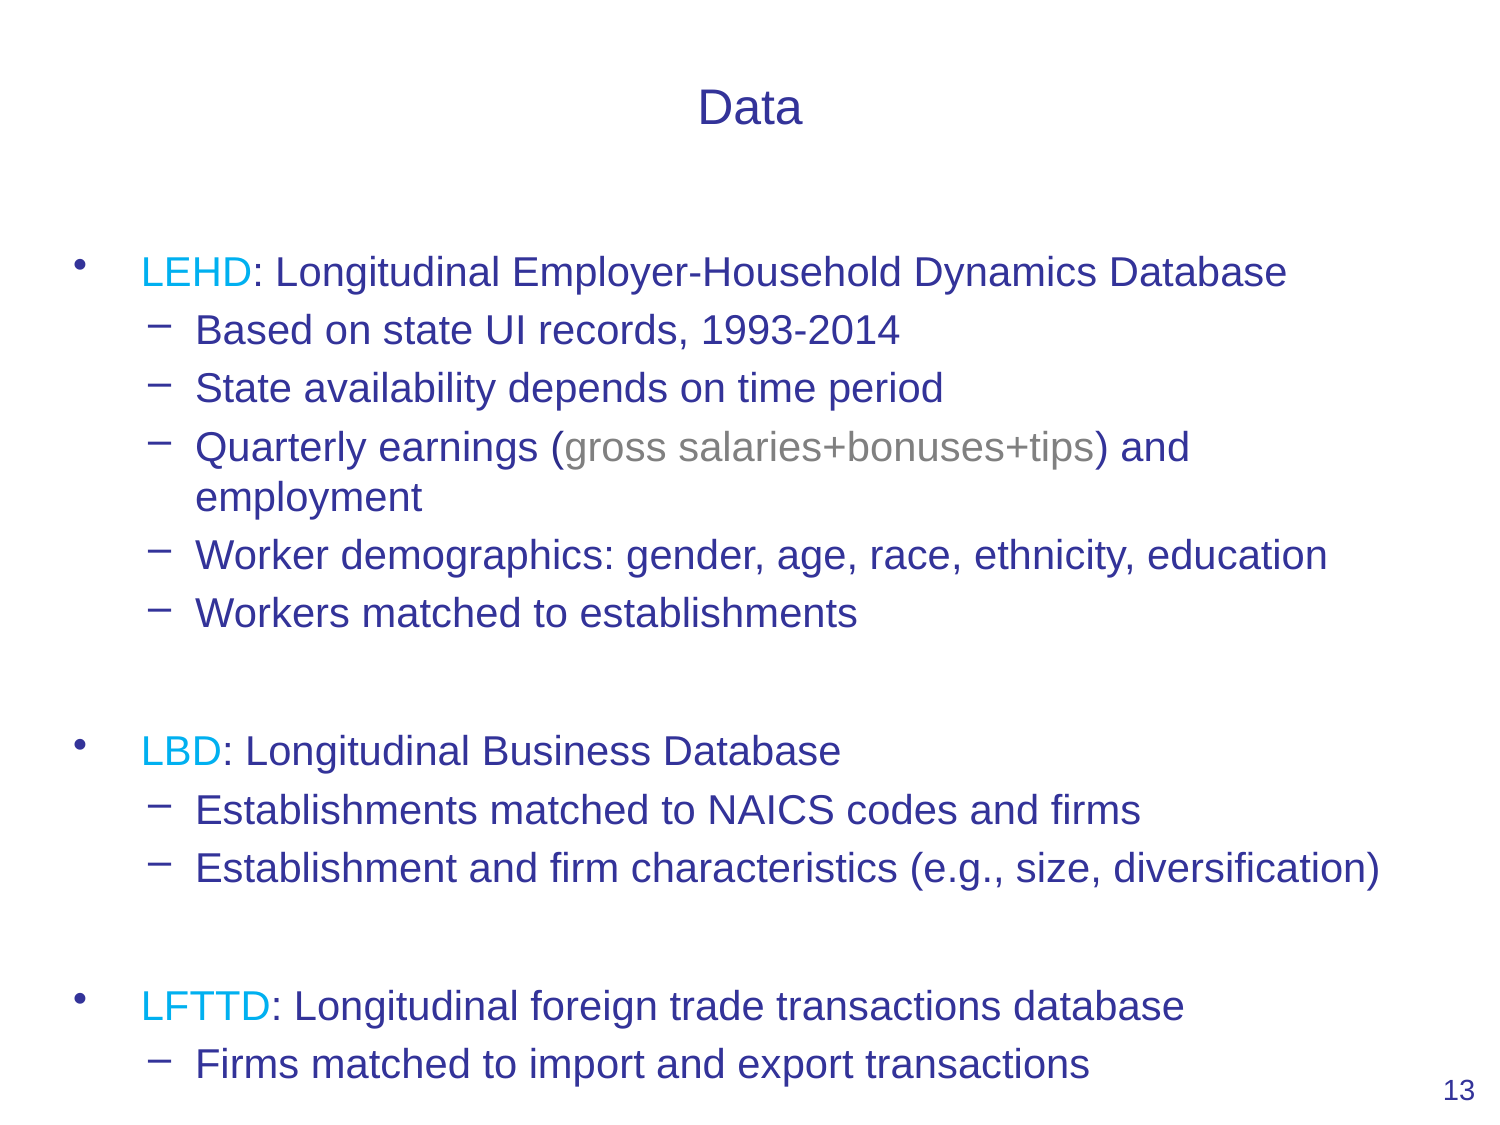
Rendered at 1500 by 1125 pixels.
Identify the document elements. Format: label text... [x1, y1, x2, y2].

title Data [57, 44, 1443, 165]
list LEHD: Longitudinal Employer-Household Dynamics Database Based on state UI records, 1993-2014 State availability depends on time period Quarterly earnings (gross salaries+bonuses+tips) and employment Worker demographics: gender, age, race, ethnicity, education Workers matched to establishments LBD: Longitudinal Business Database Establishments matched to NAICS codes and firms Establishment and firm characteristics (e.g., size, diversification) LFTTD: Longitudinal foreign trade transactions database Firms matched to import and export transactions [57, 178, 1443, 1125]
slide_number 13 [1408, 1028, 1491, 1108]
